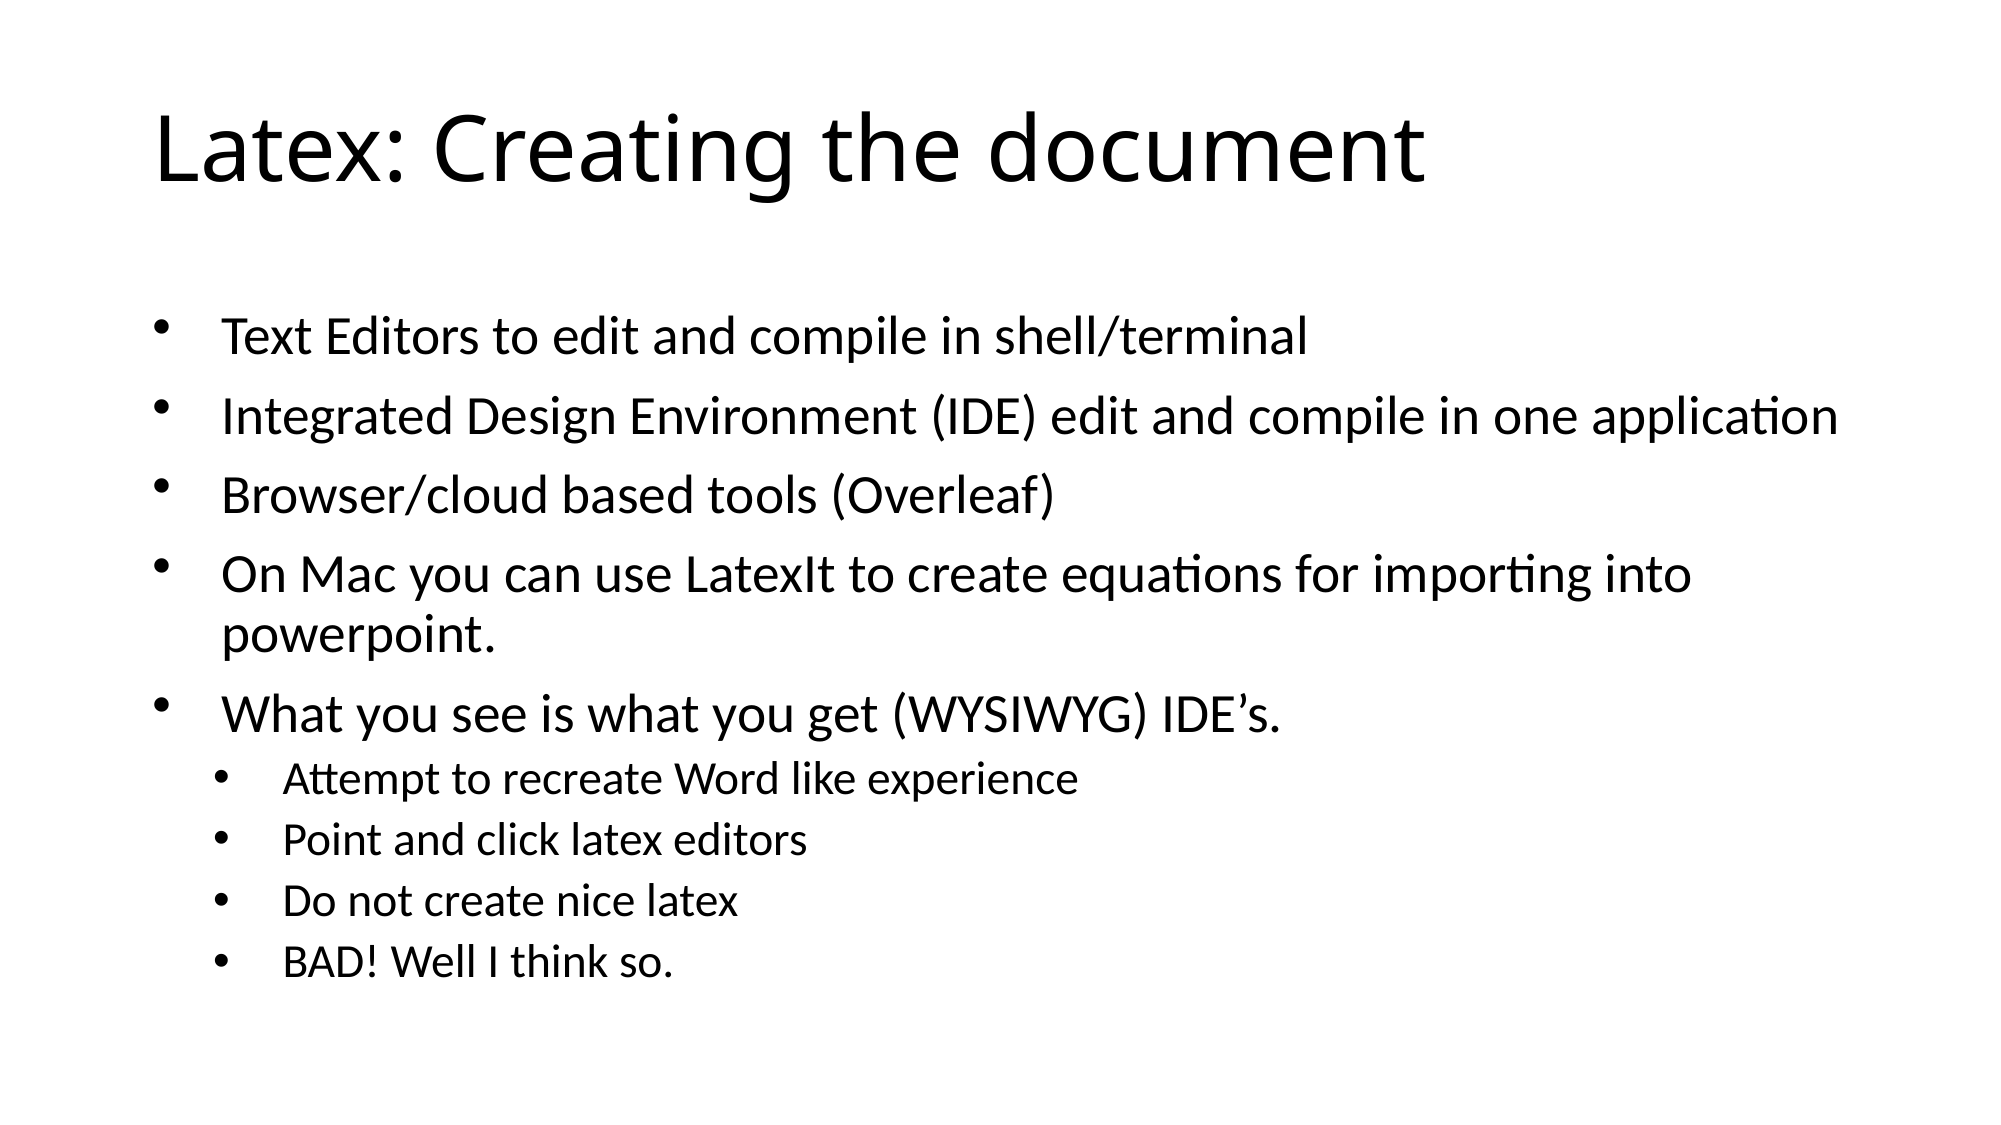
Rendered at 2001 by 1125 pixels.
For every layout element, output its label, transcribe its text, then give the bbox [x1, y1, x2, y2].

list Text Editors to edit and compile in shell/terminal Integrated Design Environment (IDE) edit and compile in one application Browser/cloud based tools (Overleaf) On Mac you can use LatexIt to create equations for importing into powerpoint. What you see is what you get (WYSIWYG) IDE’s. Attempt to recreate Word like experience Point and click latex editors Do not create nice latex BAD! Well I think so. [137, 299, 1863, 1014]
title Latex: Creating the document [137, 59, 1863, 245]
